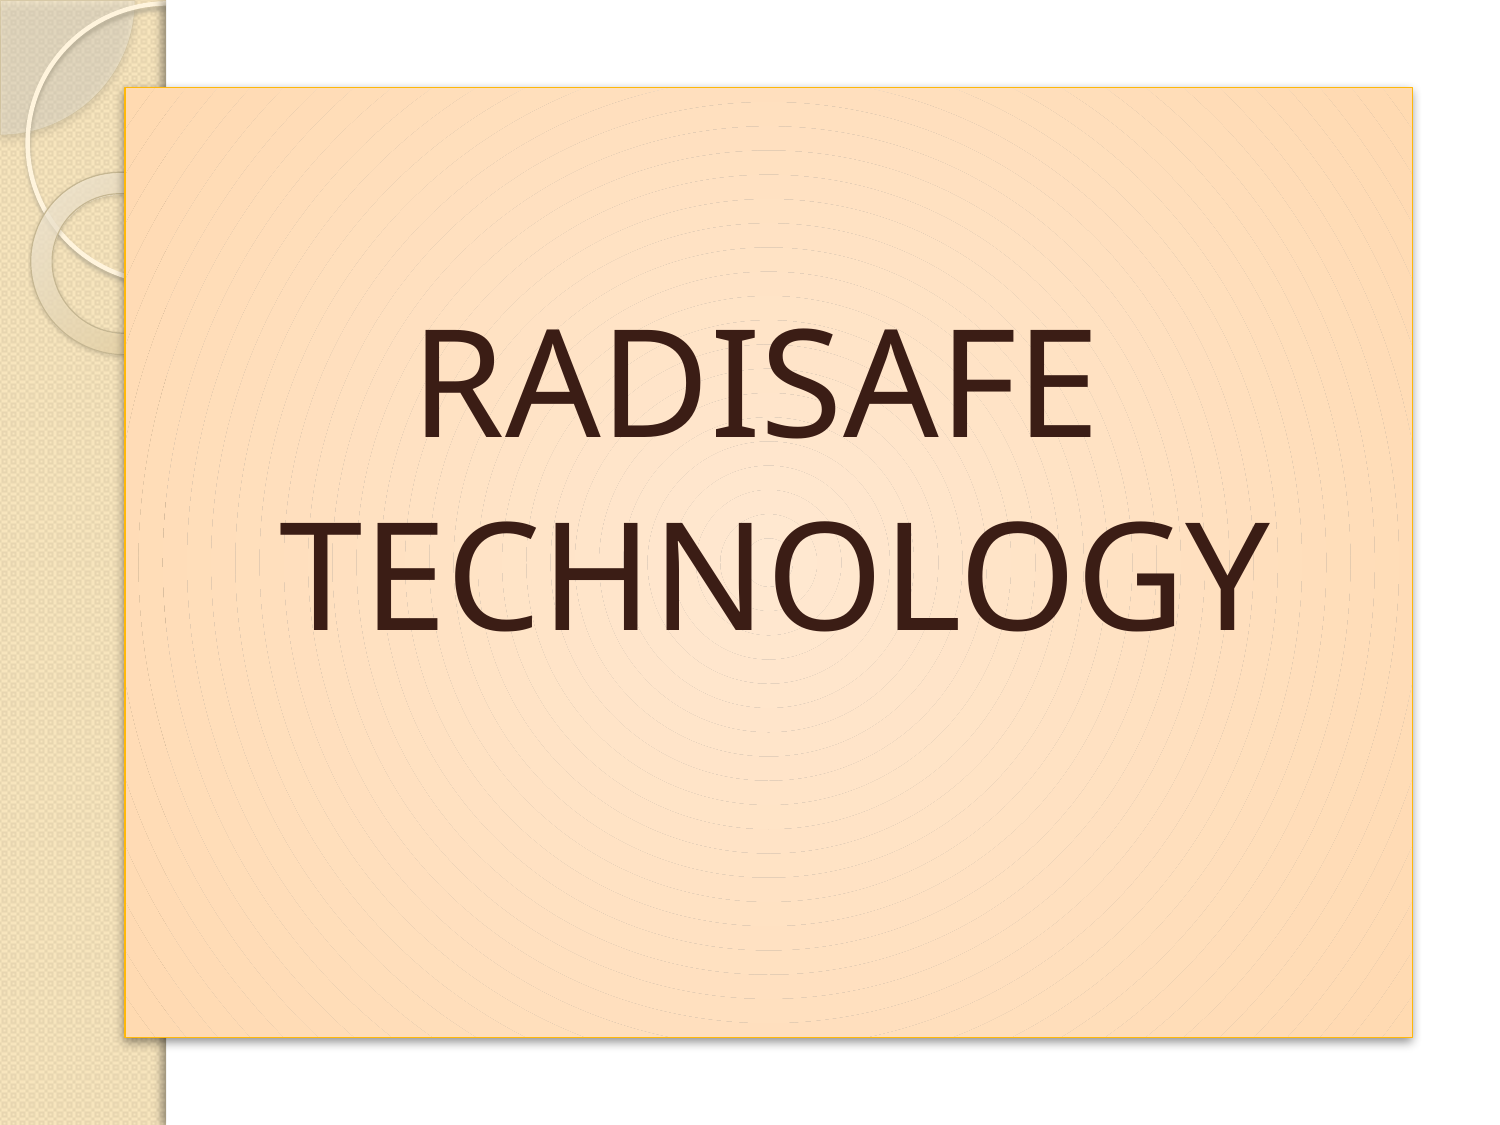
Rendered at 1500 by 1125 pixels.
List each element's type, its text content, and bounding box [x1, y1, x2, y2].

list RADISAFE TECHNOLOGY [124, 87, 1413, 1038]
